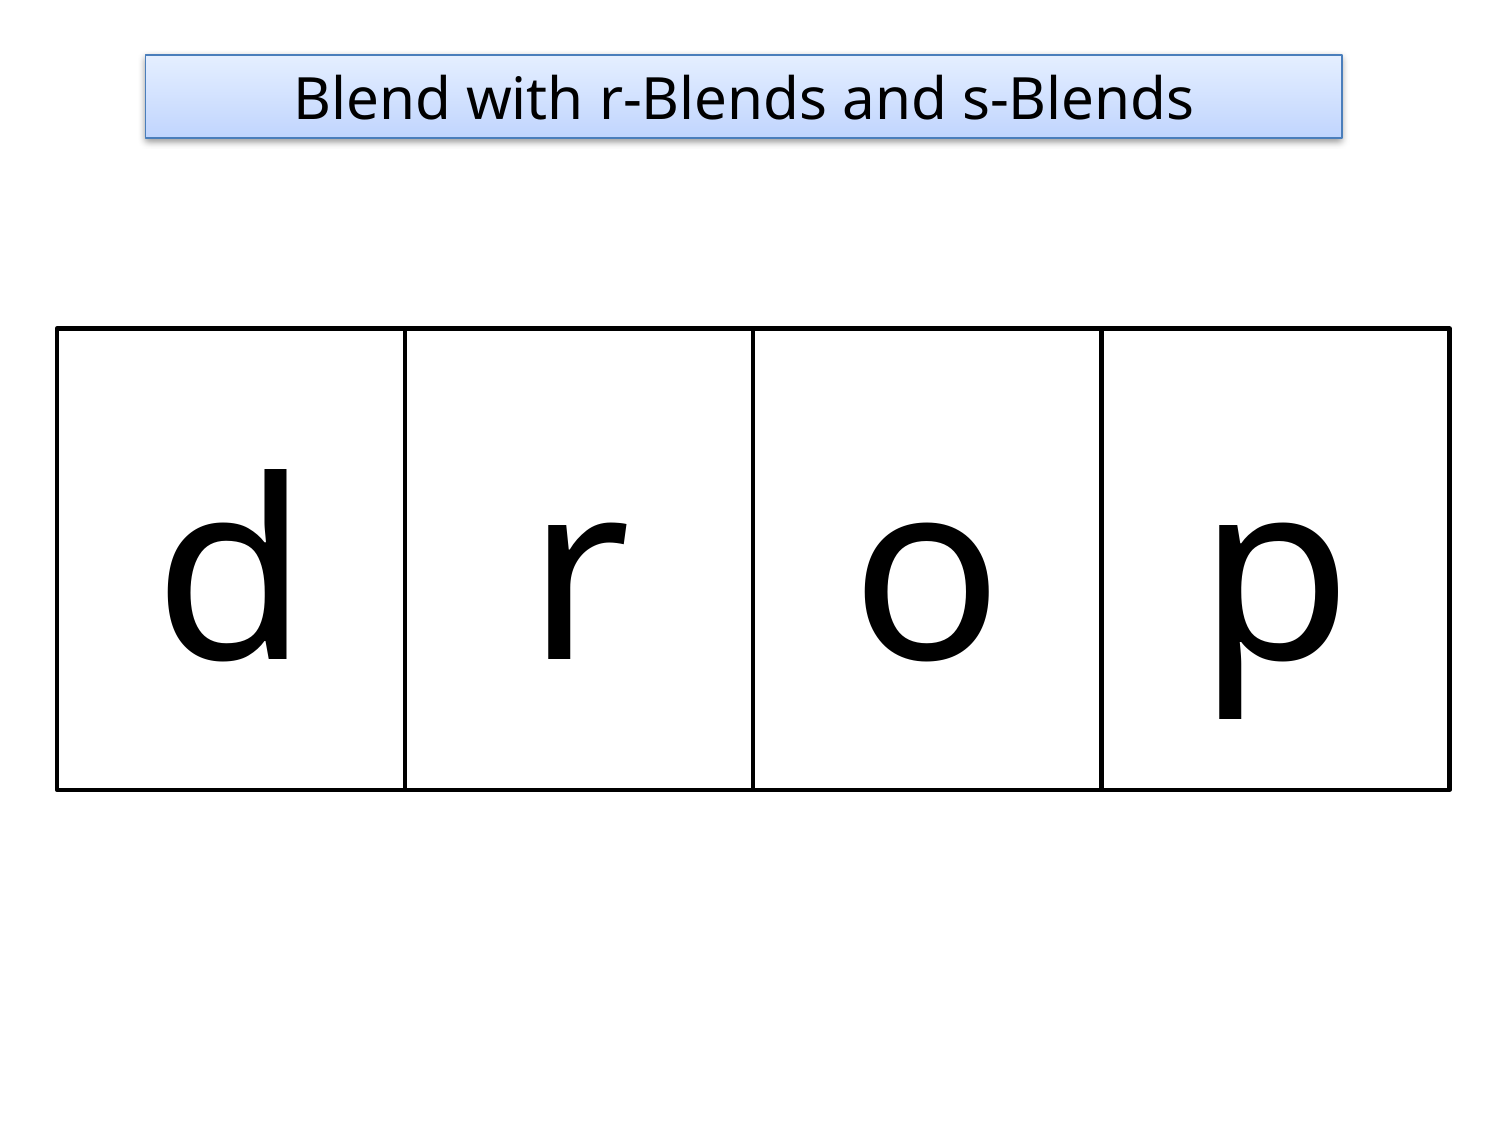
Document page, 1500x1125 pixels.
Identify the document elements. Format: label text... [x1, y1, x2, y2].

text_box p [1099, 326, 1452, 792]
text_box r [403, 326, 751, 792]
text_box d [55, 326, 403, 792]
text_box Blend with r-Blends and s-Blends [145, 54, 1343, 139]
text_box o [751, 326, 1099, 792]
